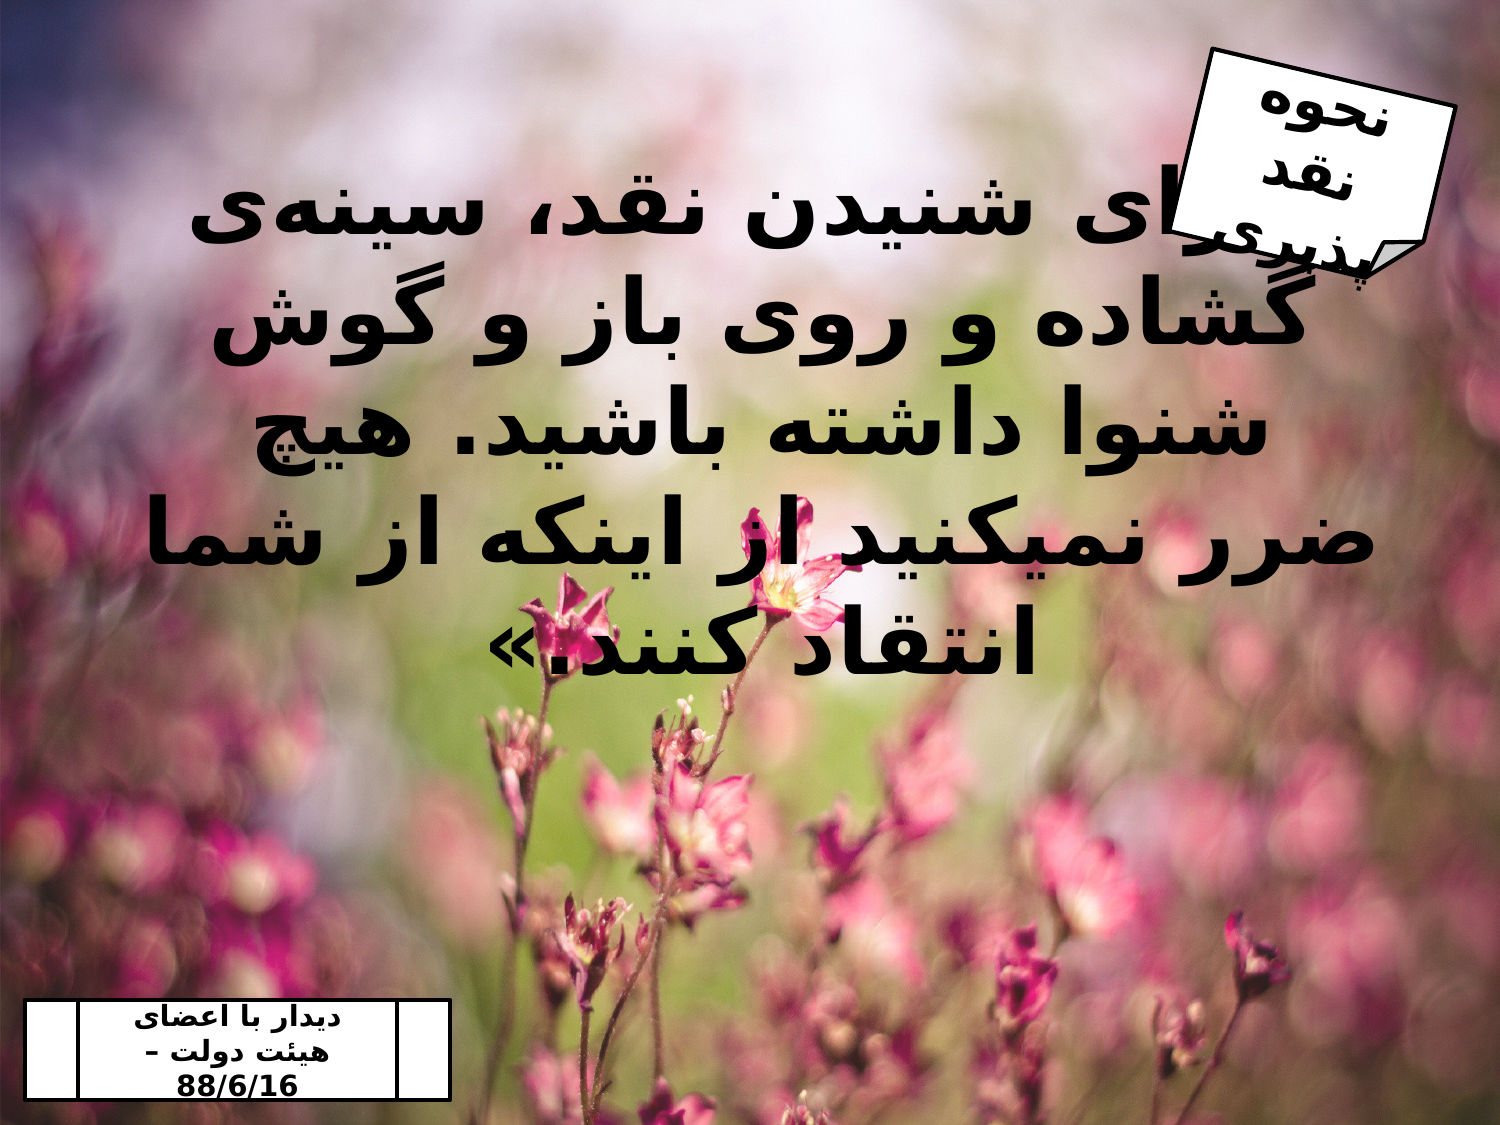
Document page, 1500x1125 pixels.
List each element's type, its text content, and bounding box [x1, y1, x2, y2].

text_box نحوه نقد پذیری [1167, 46, 1458, 280]
text_box دیدار با اعضای هیئت دولت – 88/6/16 [23, 998, 452, 1102]
list «برای شنیدن نقد، سینه‌‌‌‌‌‌ی گشاده و روی باز و گوش شنوا داشته باشید. هیچ ضرر نمیکنید از اینکه از شما انتقاد کنند.» [125, 453, 1400, 700]
